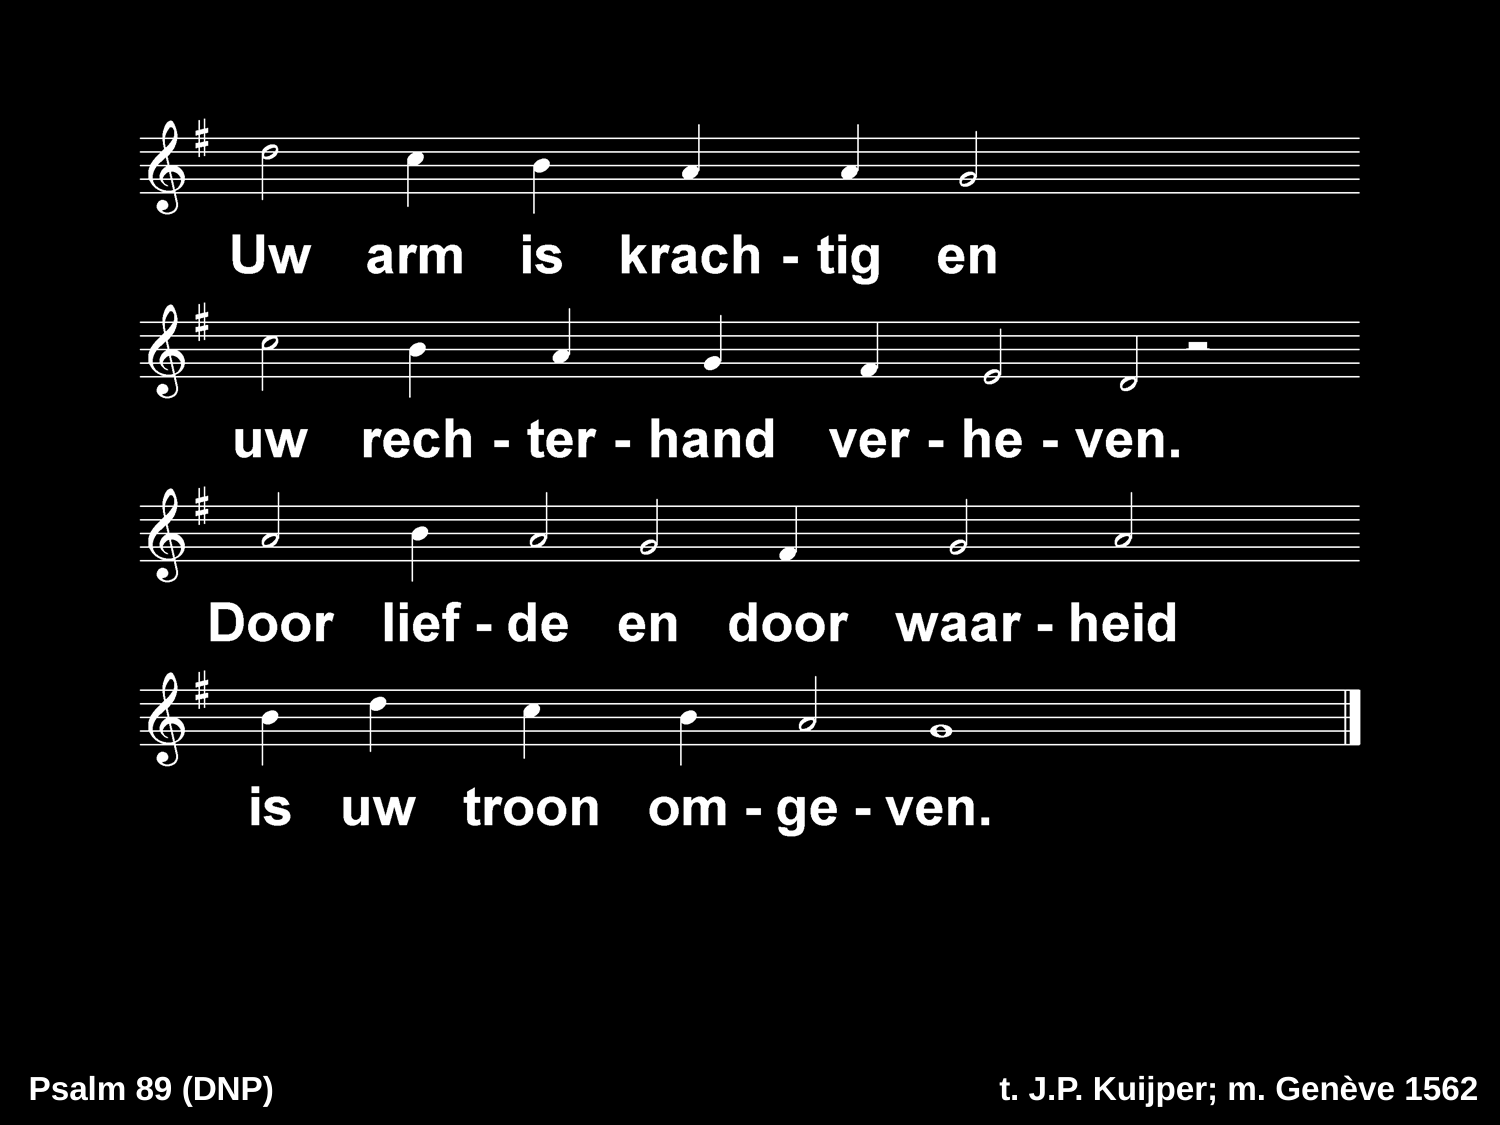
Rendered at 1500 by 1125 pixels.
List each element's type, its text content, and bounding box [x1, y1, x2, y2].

picture [124, 103, 1376, 852]
text_box Psalm 89 (DNP) t. J.P. Kuijper; m. Genève 1562 [13, 1059, 1495, 1115]
